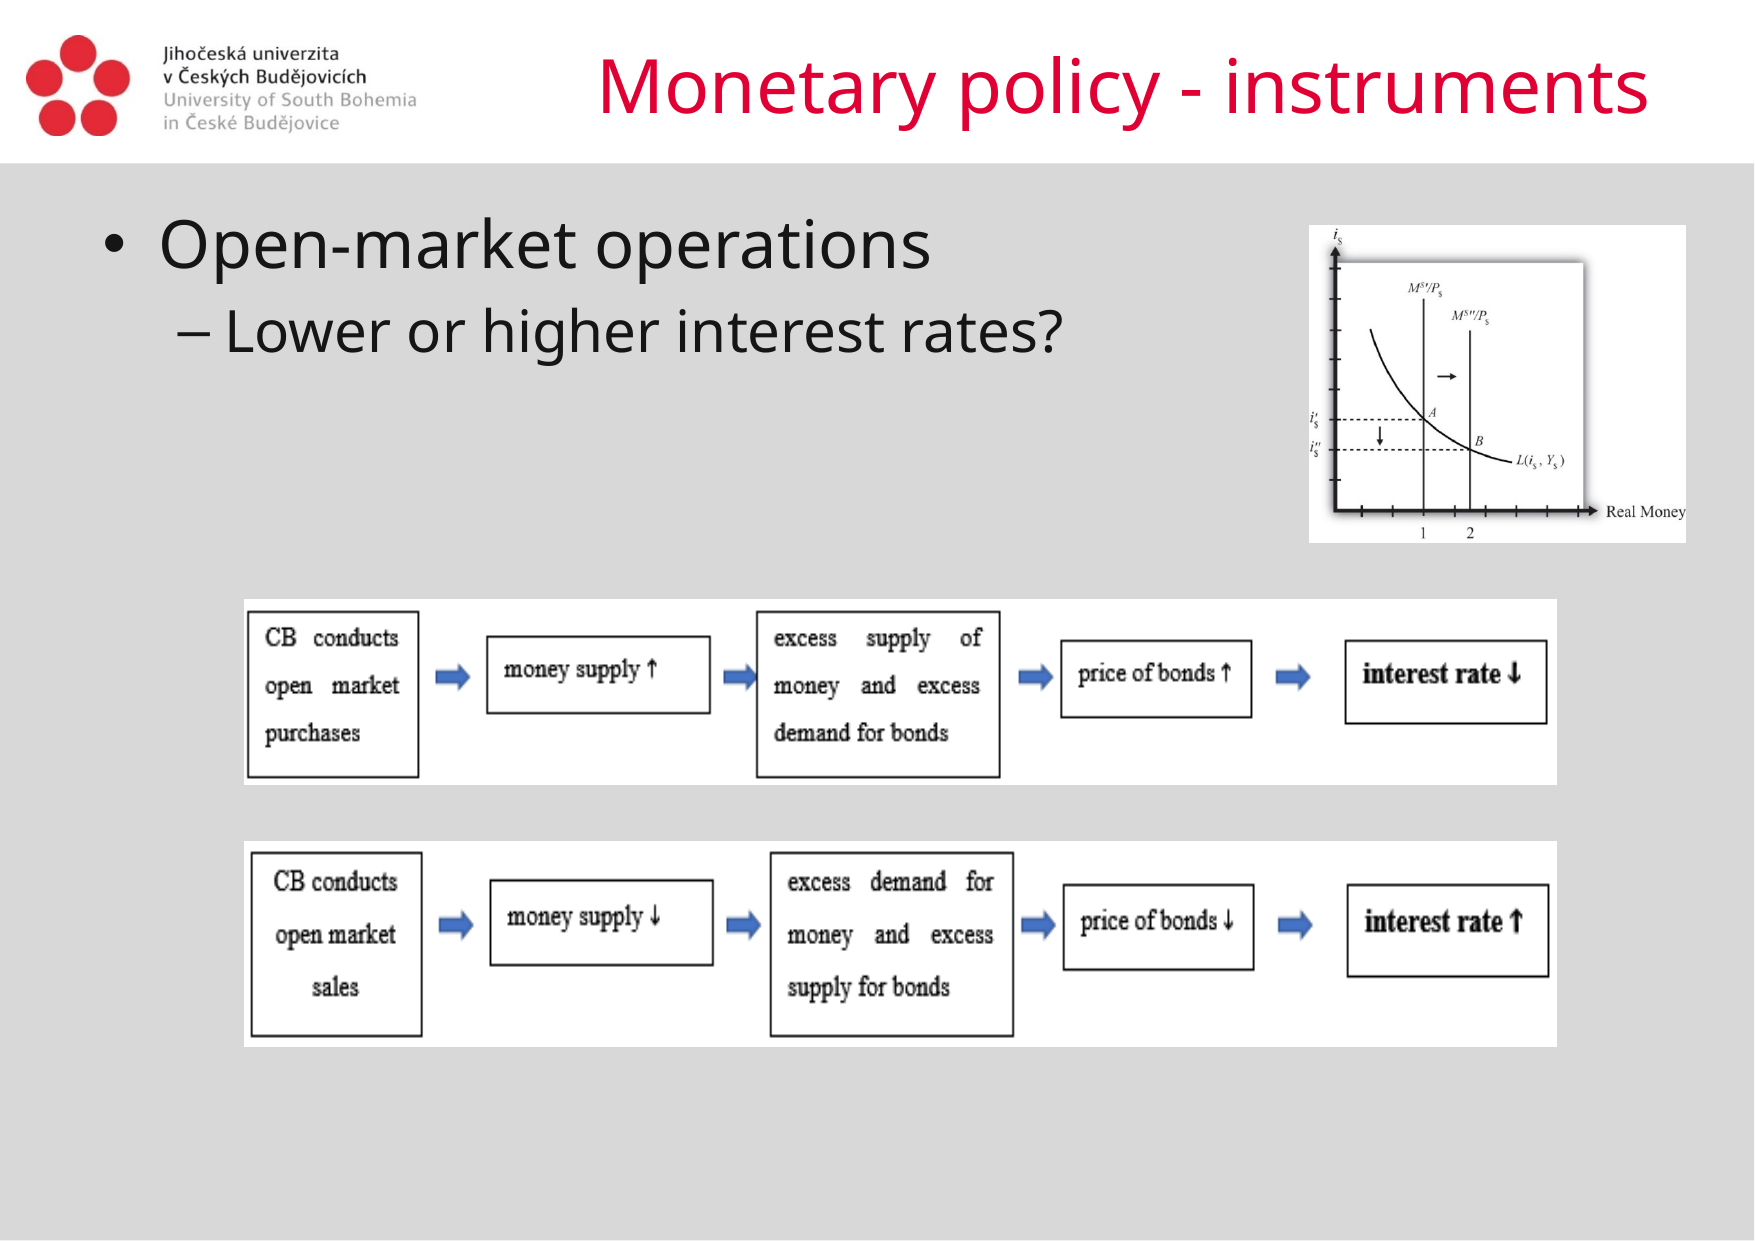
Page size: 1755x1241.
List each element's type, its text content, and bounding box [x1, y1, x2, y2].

title Monetary policy - instruments [448, 29, 1667, 139]
list Open-market operations Lower or higher interest rates? [87, 194, 1667, 1109]
picture [1309, 225, 1687, 544]
picture [244, 599, 1557, 785]
picture [26, 35, 417, 136]
picture [244, 840, 1557, 1048]
